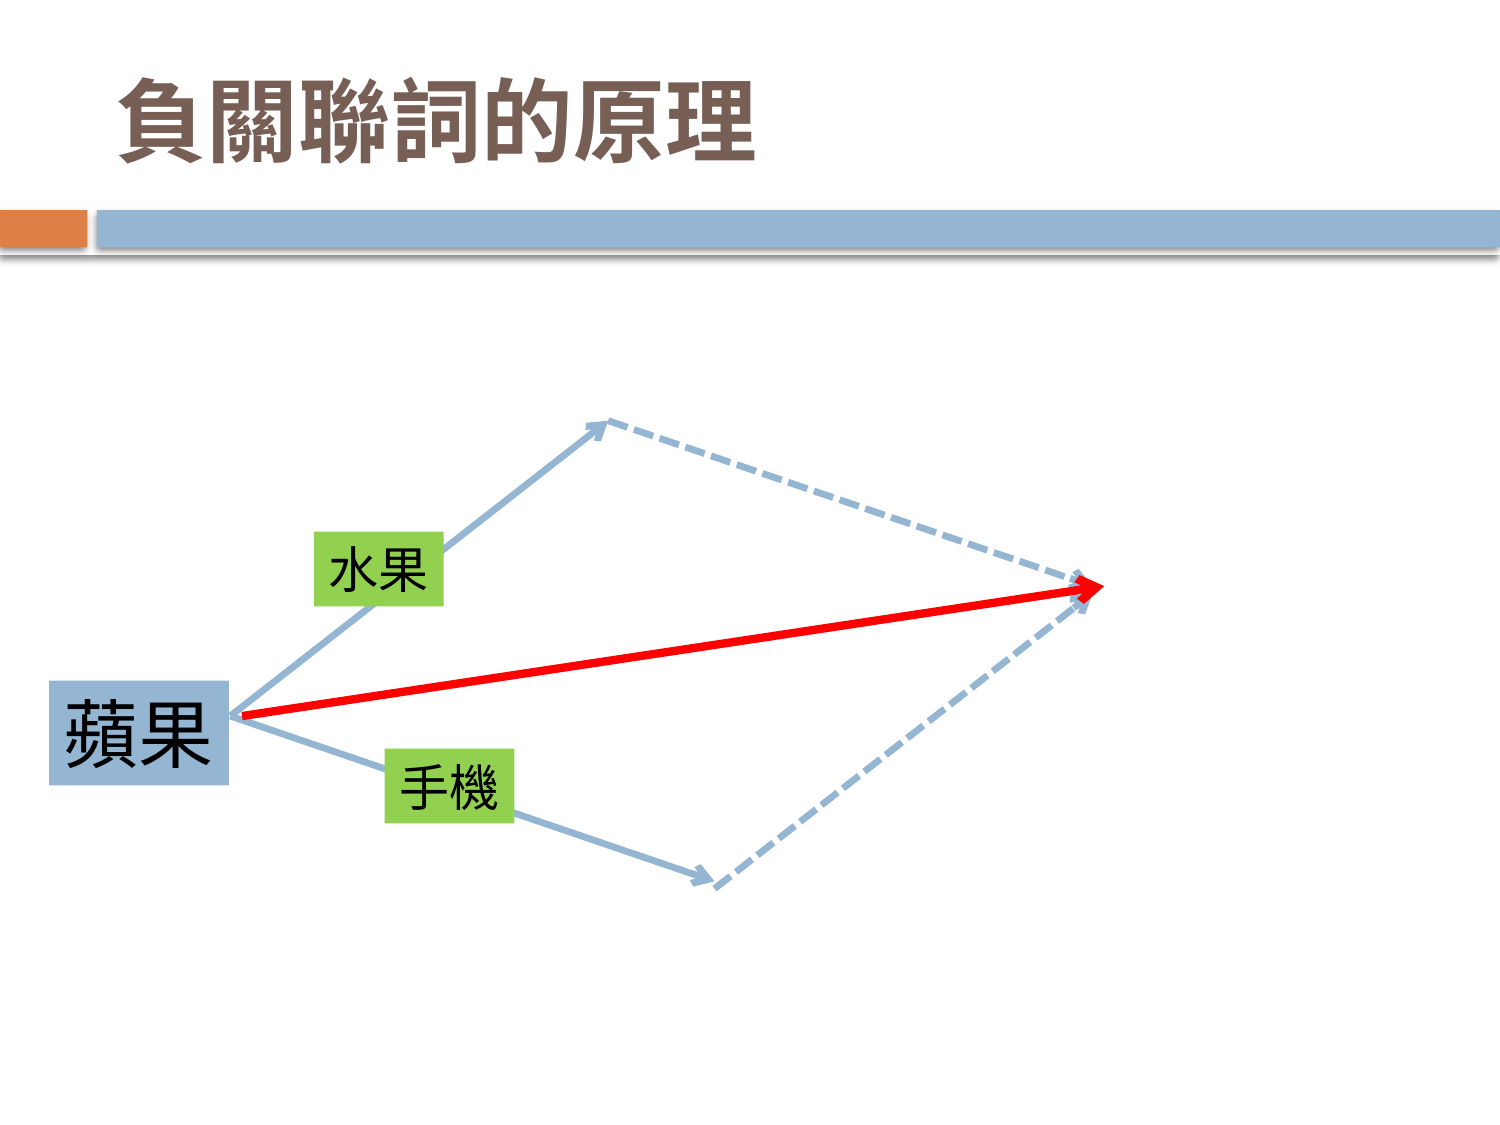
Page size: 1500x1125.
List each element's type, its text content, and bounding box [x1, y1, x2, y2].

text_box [229, 715, 708, 882]
title 負關聯詞的原理 [100, 37, 1438, 200]
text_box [229, 420, 607, 715]
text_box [714, 726, 1093, 889]
text_box 蘋果 [49, 680, 224, 786]
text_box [607, 420, 1093, 584]
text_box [241, 585, 1105, 717]
